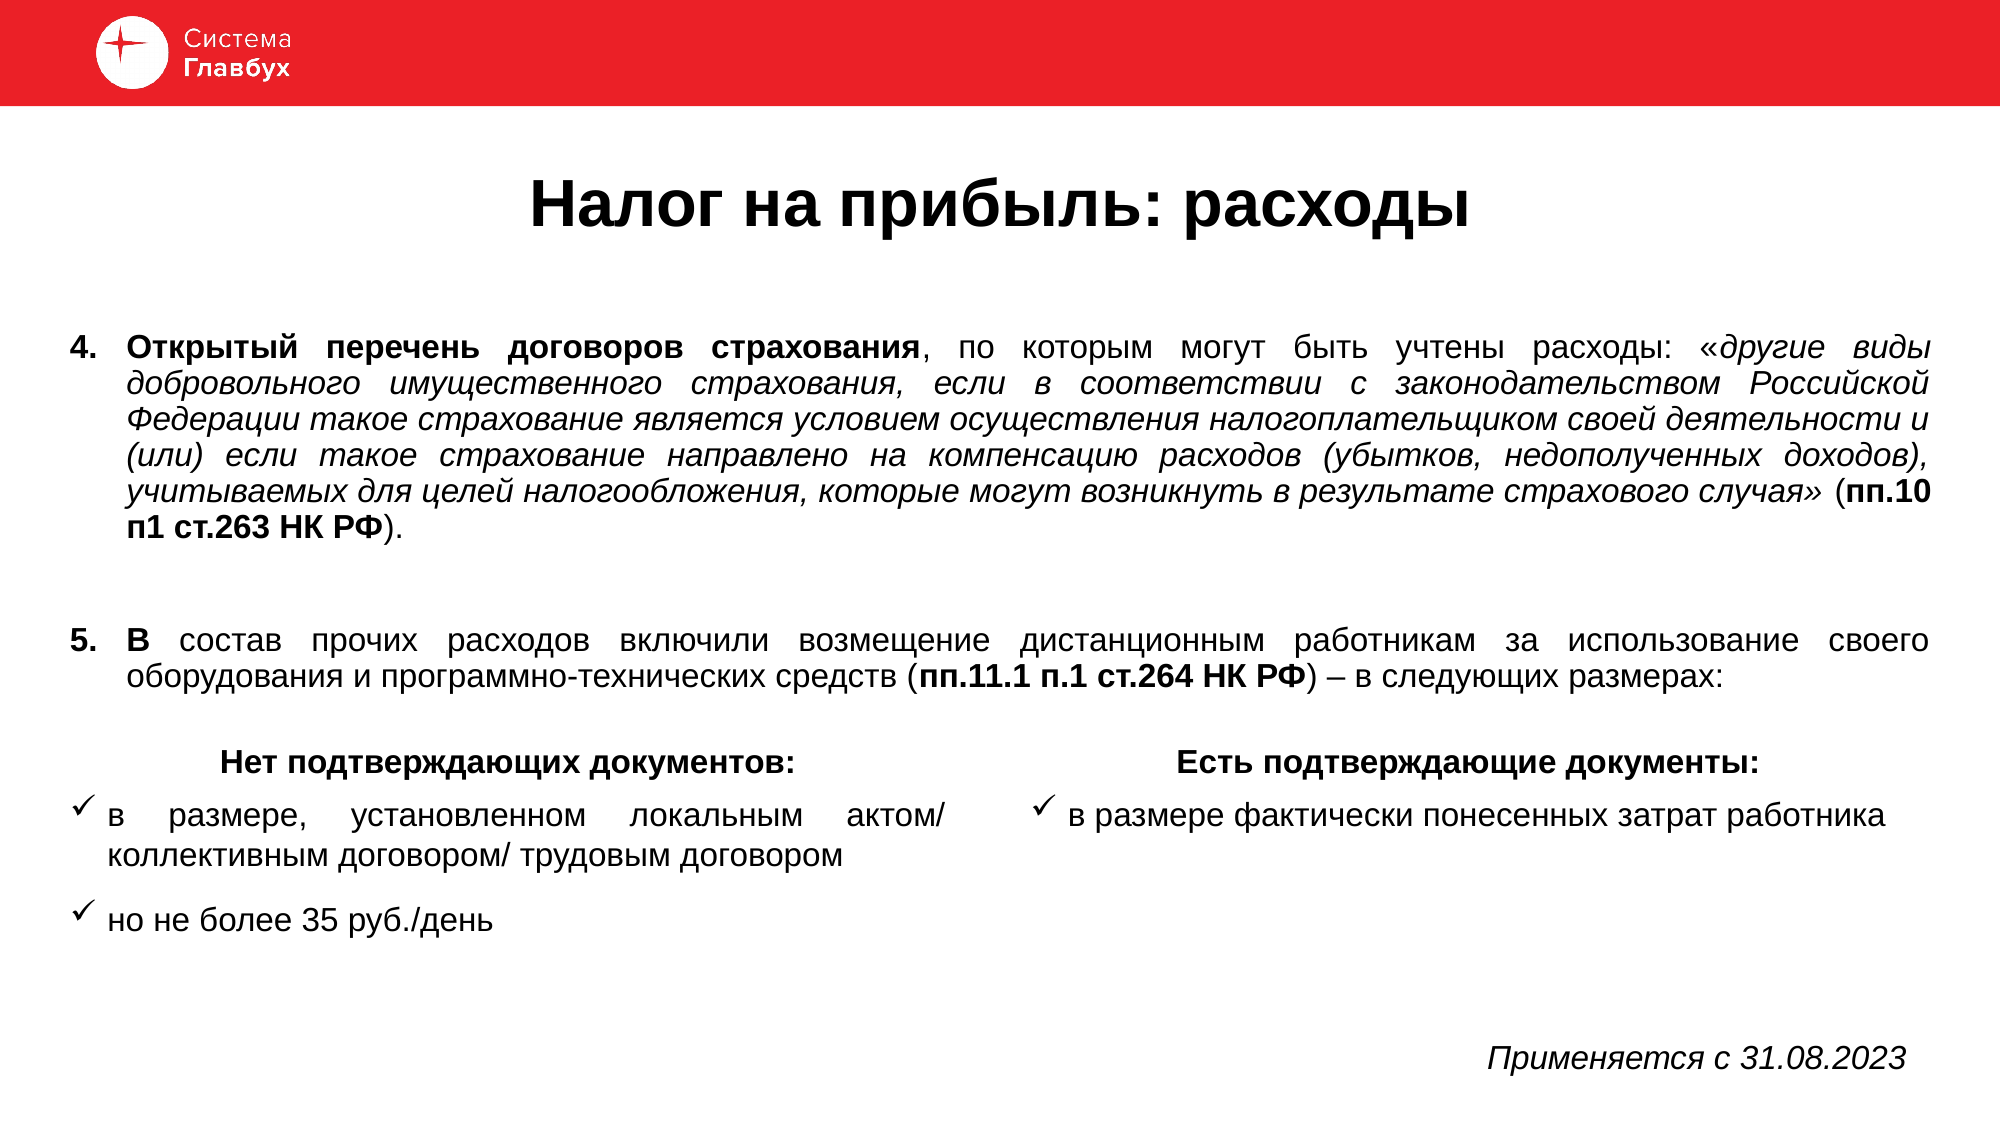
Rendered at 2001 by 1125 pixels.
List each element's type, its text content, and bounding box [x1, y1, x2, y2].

text_box Нет подтверждающих документов: в размере, установленном локальным актом/ коллективным договором/ трудовым договором но не более 35 руб./день [55, 733, 962, 948]
title Налог на прибыль: расходы [55, 162, 1947, 323]
list Открытый перечень договоров страхования, по которым могут быть учтены расходы: «другие виды добровольного имущественного страхования, если в соответствии с законодательством Российской Федерации такое страхование является условием осуществления налогоплательщиком своей деятельности и (или) если такое страхование направлено на компенсацию расходов (убытков, недополученных доходов), учитываемых для целей налогообложения, которые могут возникнуть в результате страхового случая» (пп.10 п1 ст.263 НК РФ). В состав прочих расходов включили возмещение дистанционным работникам за использование своего оборудования и программно-технических средств (пп.11.1 п.1 ст.264 НК РФ) – в следующих размерах: [55, 323, 1947, 1097]
picture [96, 16, 290, 89]
text_box Есть подтверждающие документы: в размере фактически понесенных затрат работника Применяется с 31.08.2023 [1015, 733, 1922, 948]
